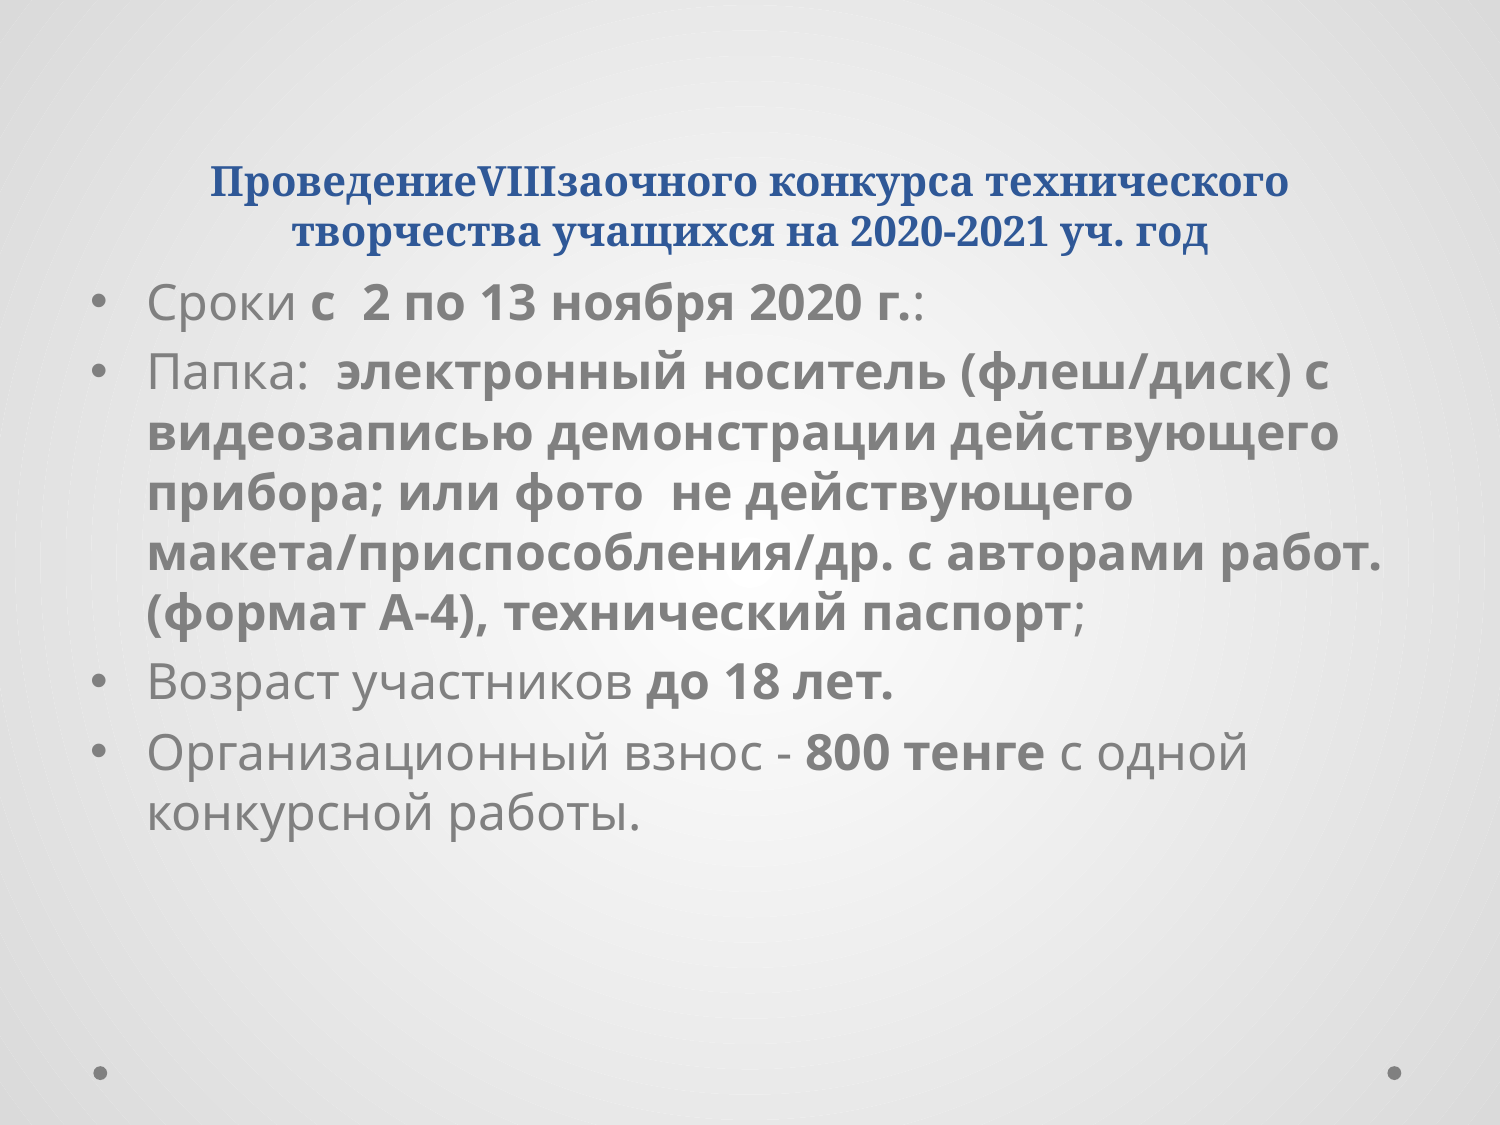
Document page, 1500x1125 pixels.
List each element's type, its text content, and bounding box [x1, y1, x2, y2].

title ПроведениеVIIIзаочного конкурса технического творчества учащихся на 2020-2021 уч. год [75, 0, 1425, 262]
list Сроки с 2 по 13 ноября 2020 г.: Папка: электронный носитель (флеш/диск) с видеозаписью демонстрации действующего прибора; или фото не действующего макета/приспособления/др. с авторами работ.(формат А-4), технический паспорт; Возраст участников до 18 лет. Организационный взнос - 800 тенге с одной конкурсной работы. [75, 262, 1425, 1005]
